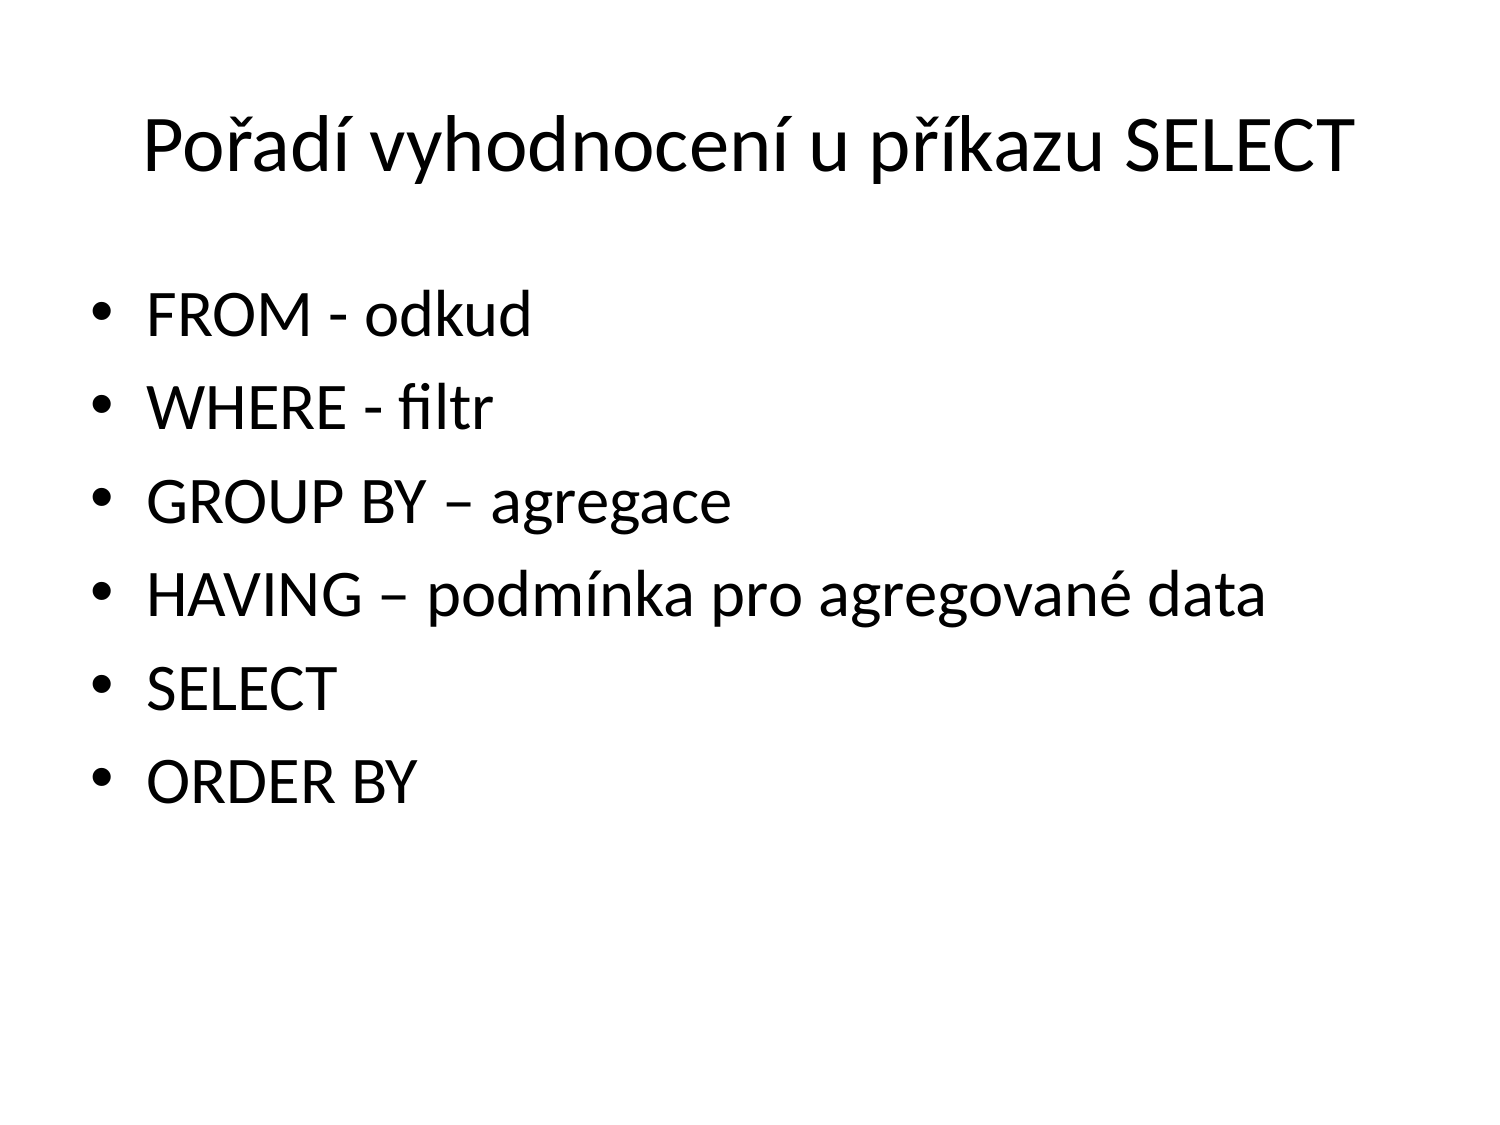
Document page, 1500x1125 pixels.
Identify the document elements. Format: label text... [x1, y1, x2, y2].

title Pořadí vyhodnocení u příkazu SELECT [75, 45, 1425, 233]
list FROM - odkud WHERE - filtr GROUP BY – agregace HAVING – podmínka pro agregované data SELECT ORDER BY [75, 262, 1425, 1005]
